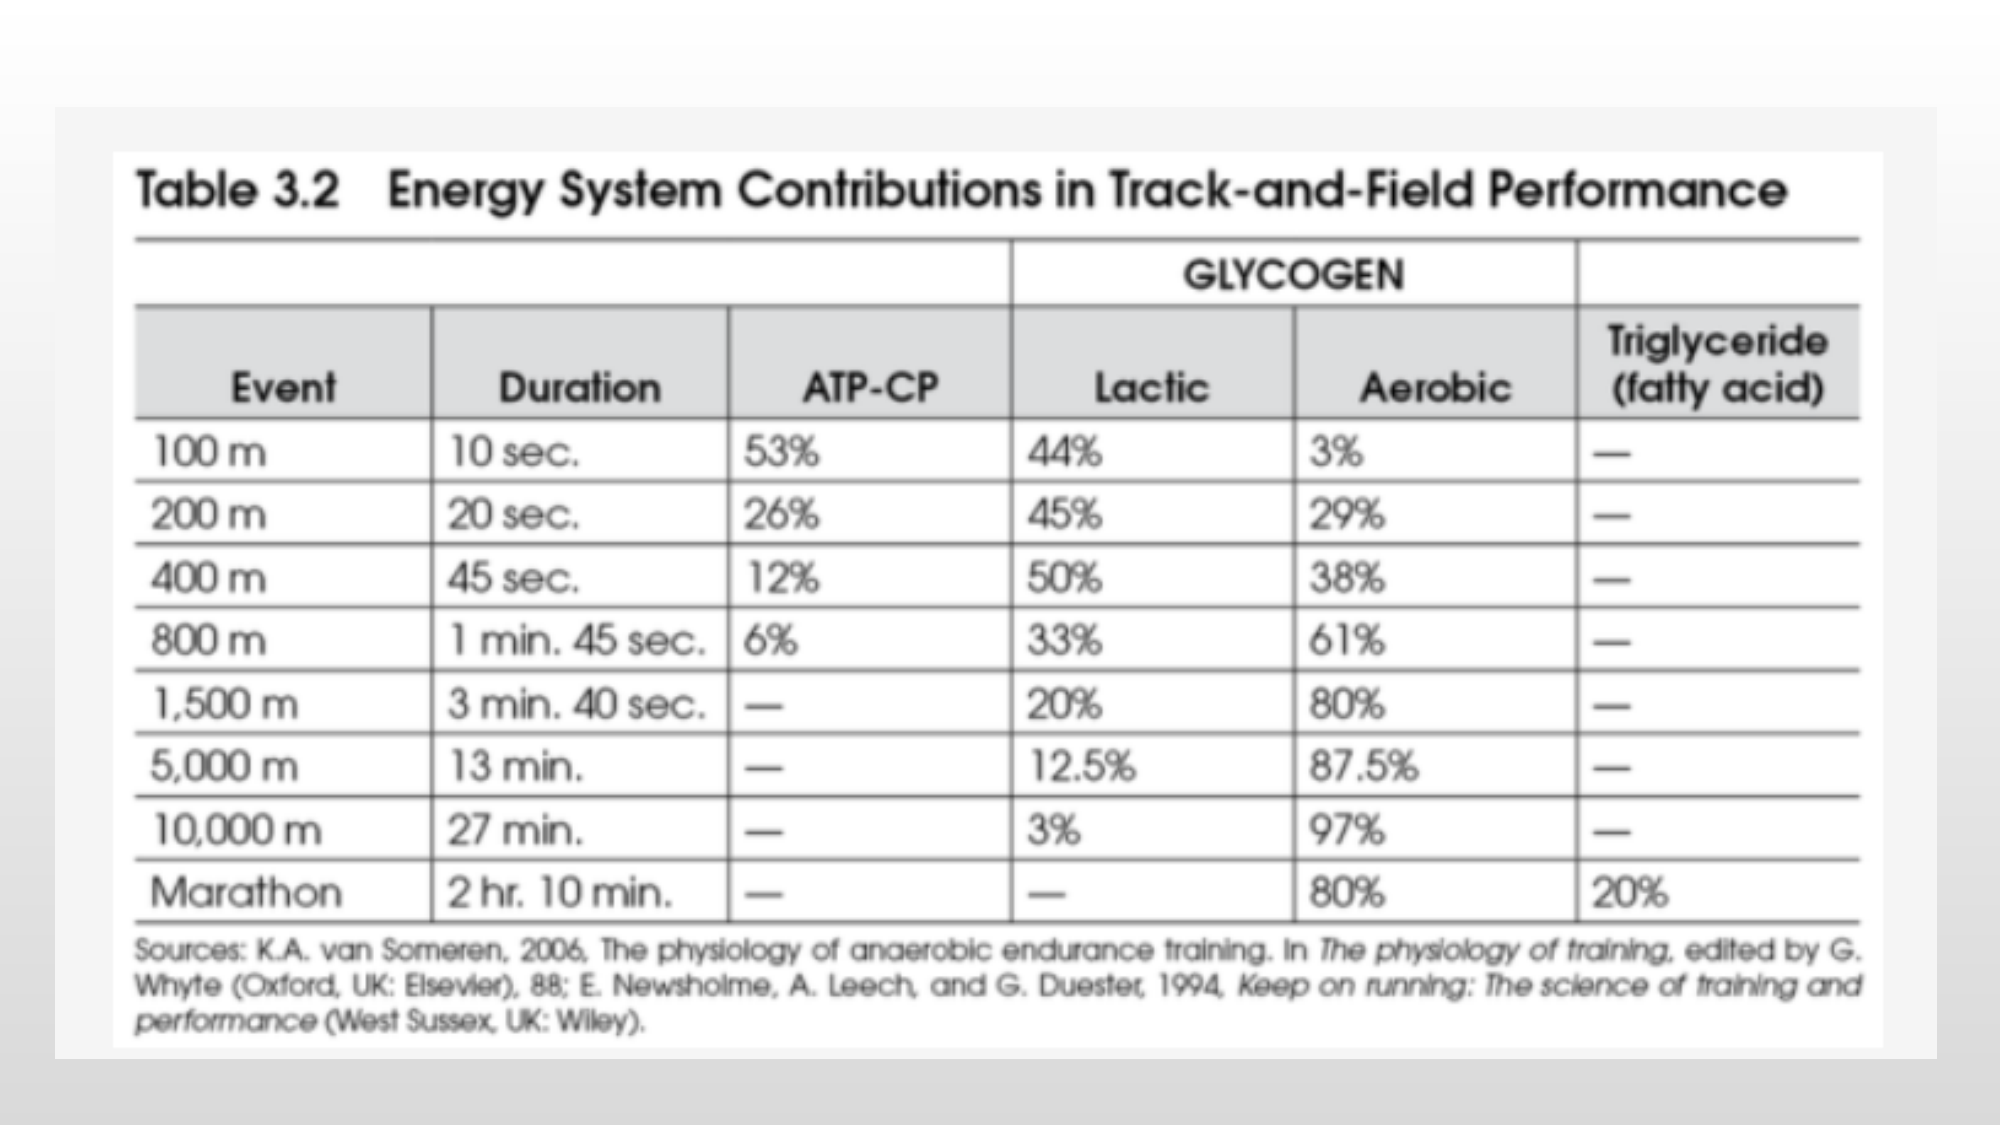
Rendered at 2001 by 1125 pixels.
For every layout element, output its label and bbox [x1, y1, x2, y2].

picture [54, 107, 1937, 1059]
